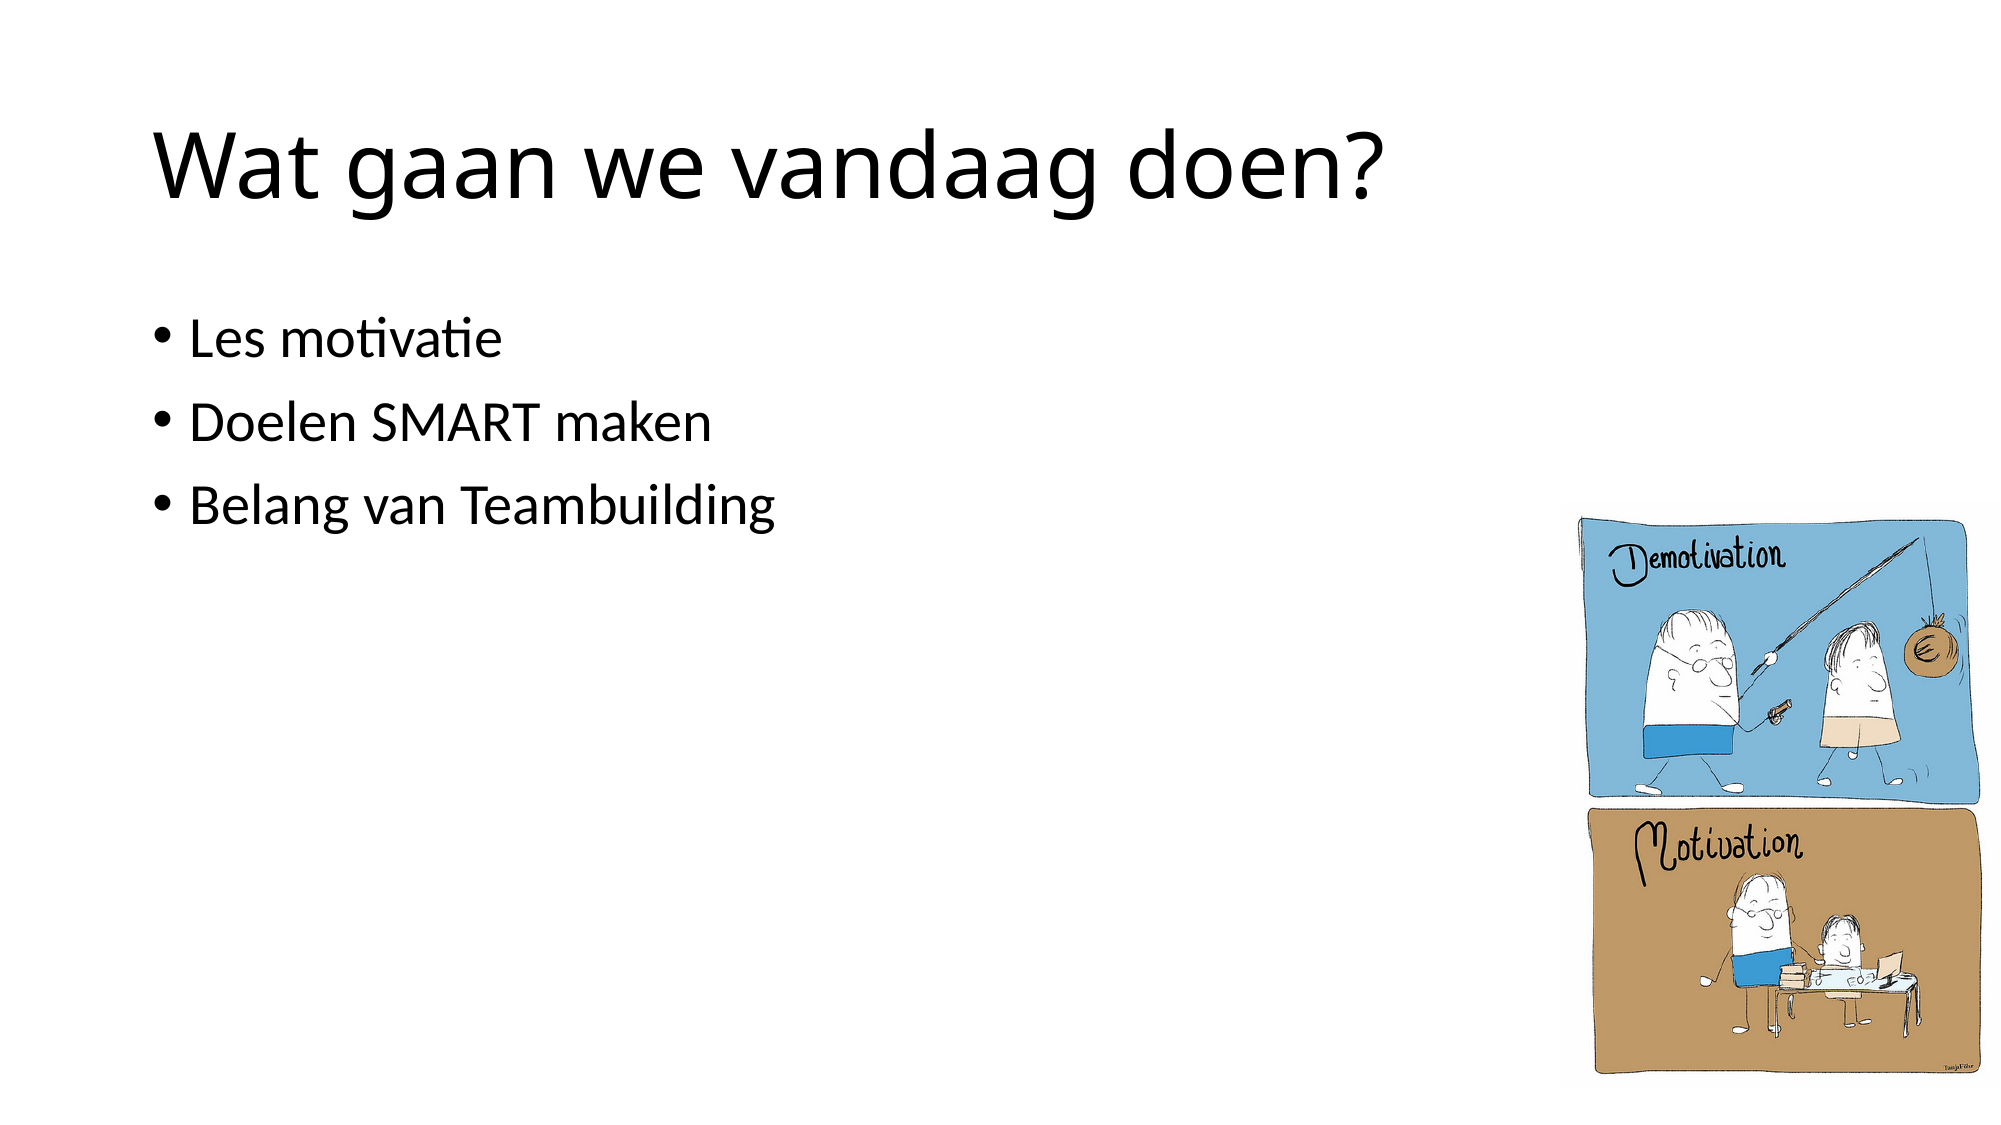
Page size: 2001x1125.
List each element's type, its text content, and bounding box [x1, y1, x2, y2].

picture [1560, 502, 2000, 1088]
title Wat gaan we vandaag doen? [137, 59, 1863, 278]
list Les motivatie Doelen SMART maken Belang van Teambuilding [137, 299, 1863, 1014]
